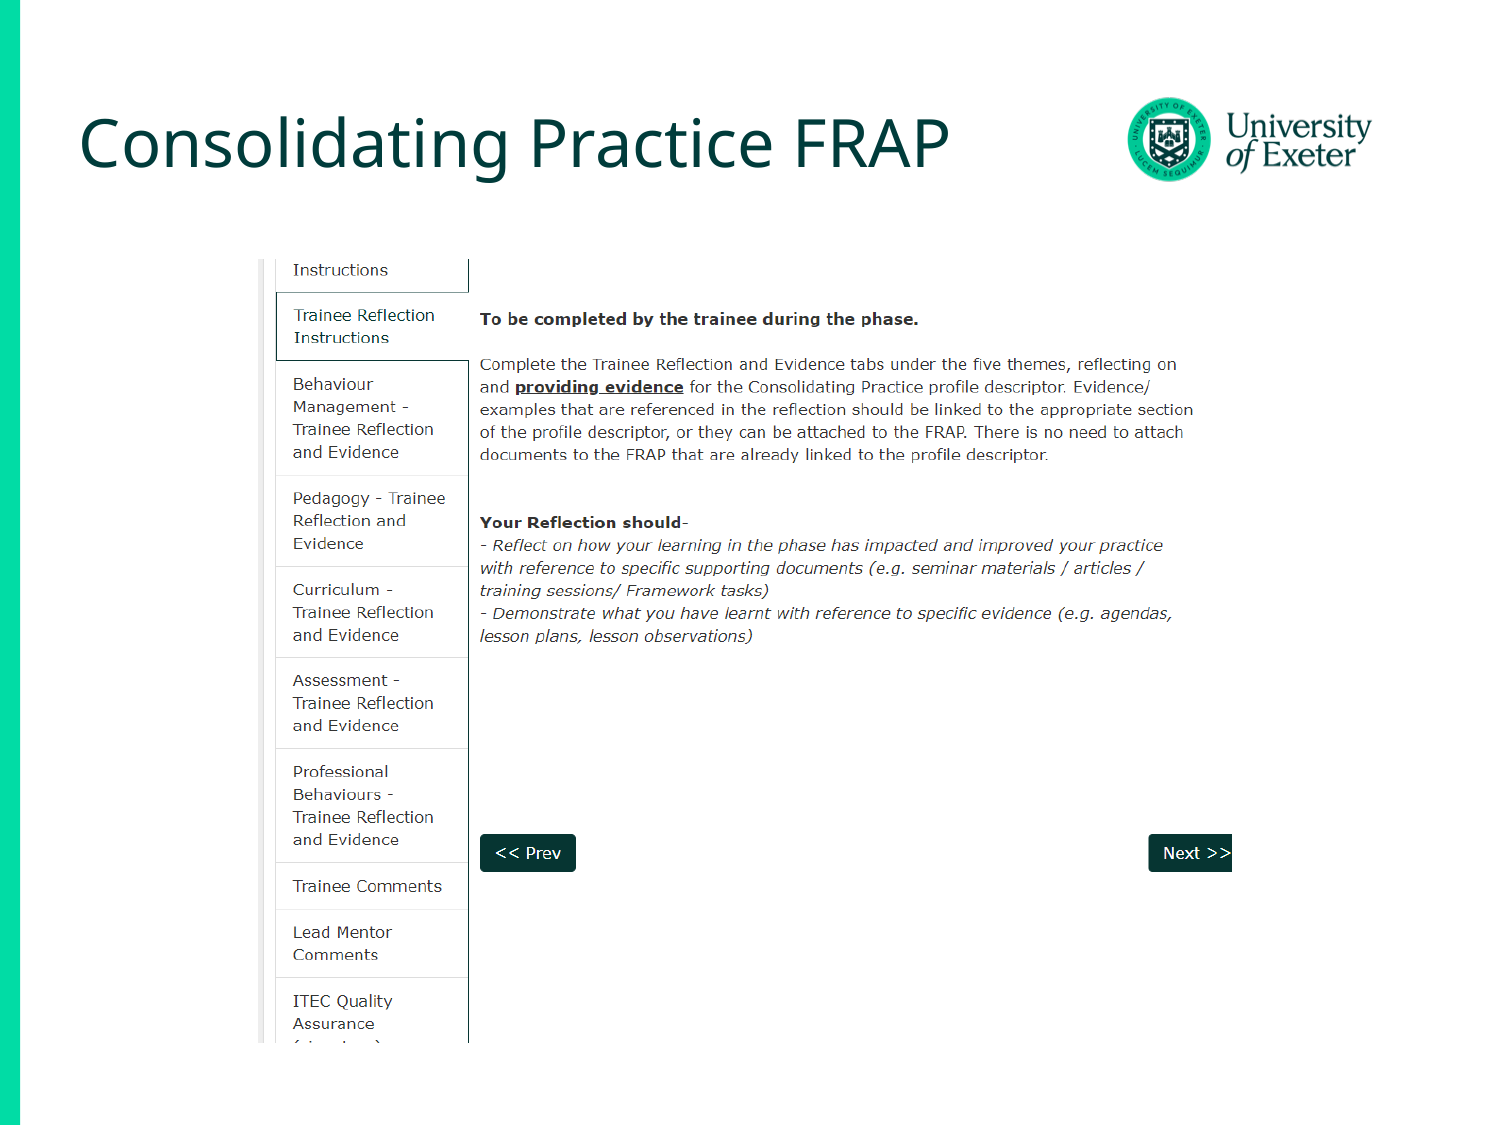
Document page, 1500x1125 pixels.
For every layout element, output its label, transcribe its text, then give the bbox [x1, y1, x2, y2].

title Consolidating Practice FRAP [64, 102, 1086, 204]
picture [1115, 50, 1385, 229]
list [258, 259, 1232, 1043]
